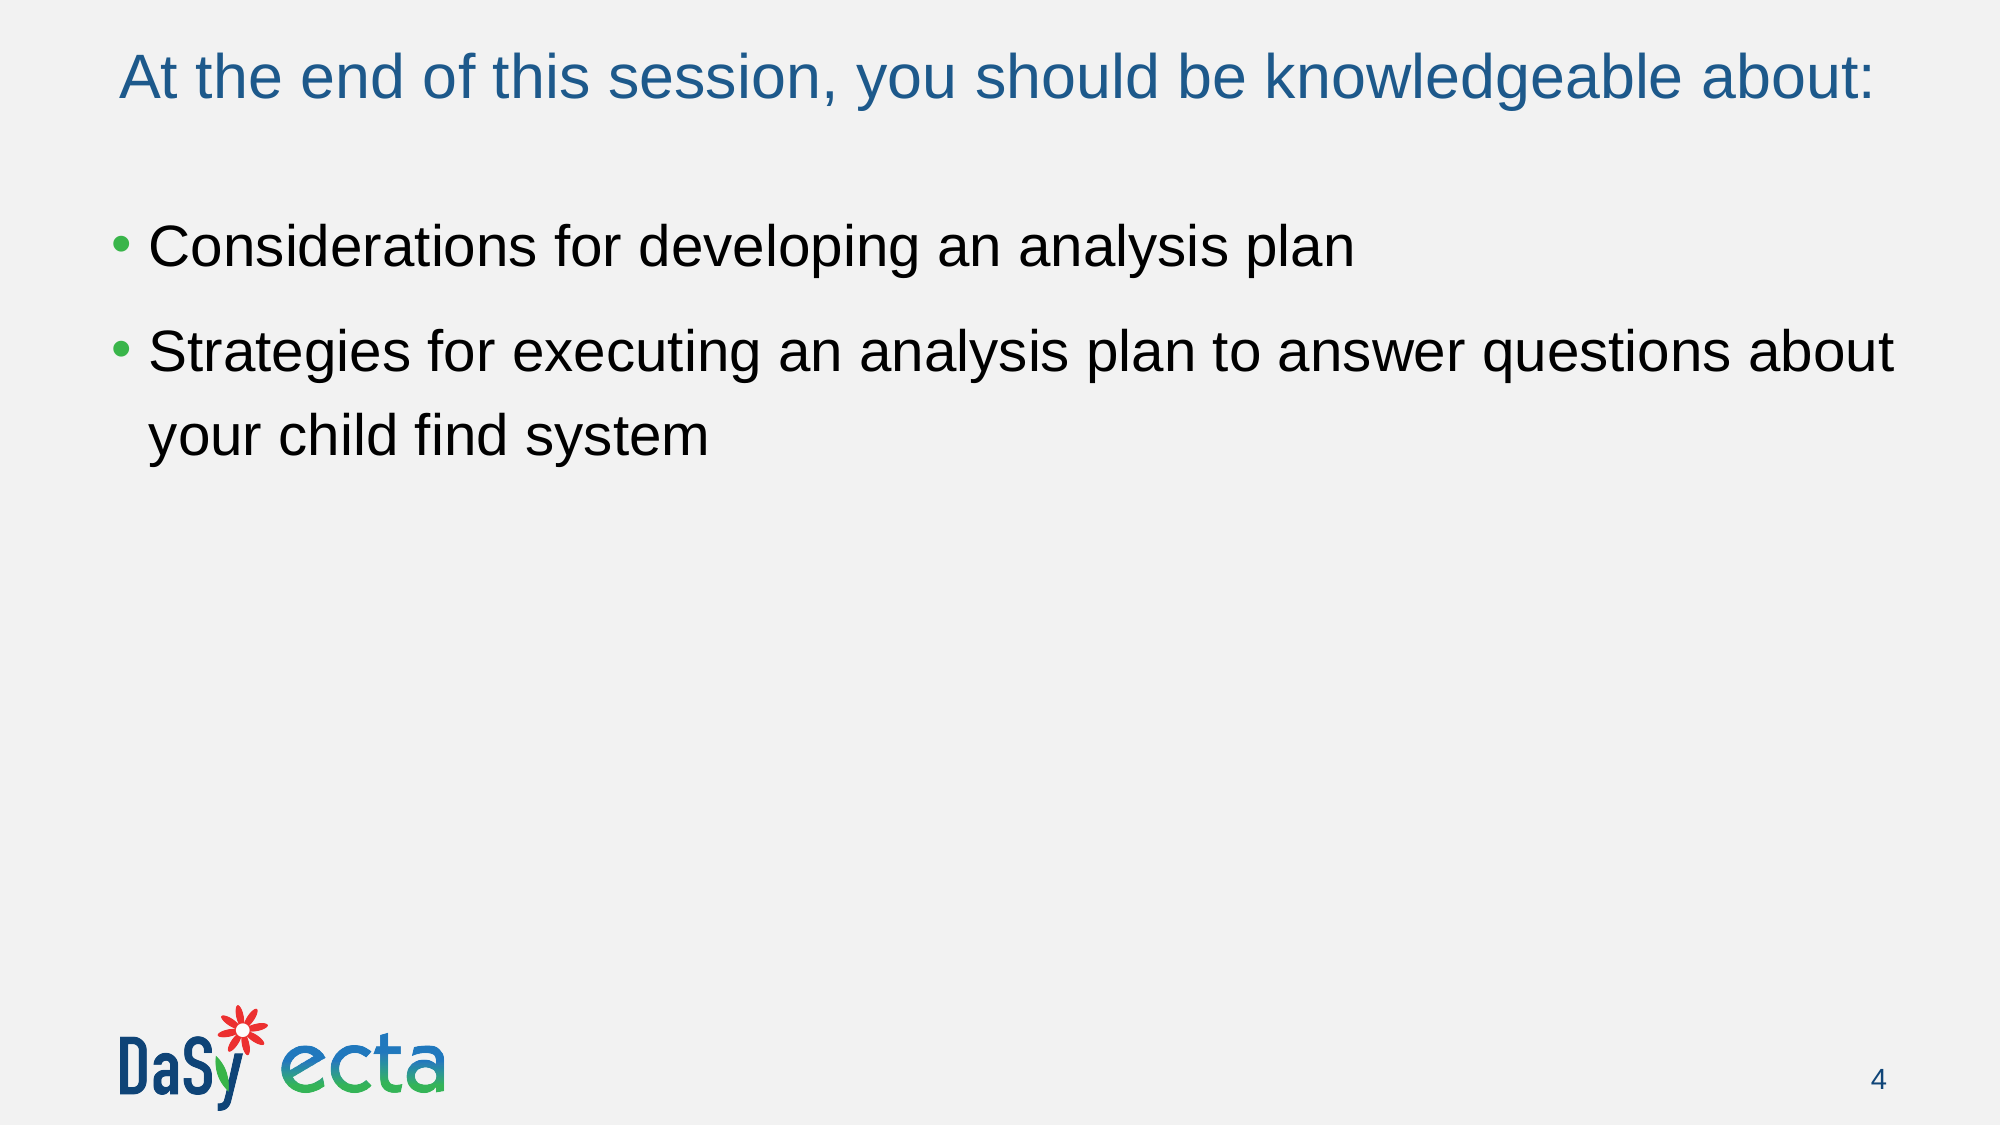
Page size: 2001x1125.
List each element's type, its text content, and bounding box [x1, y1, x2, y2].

picture [120, 1005, 461, 1111]
list Considerations for developing an analysis plan Strategies for executing an analysis plan to answer questions about your child find system [96, 187, 1960, 959]
title At the end of this session, you should be knowledgeable about: [96, 37, 1902, 187]
slide_number 4 [1699, 1036, 1902, 1120]
